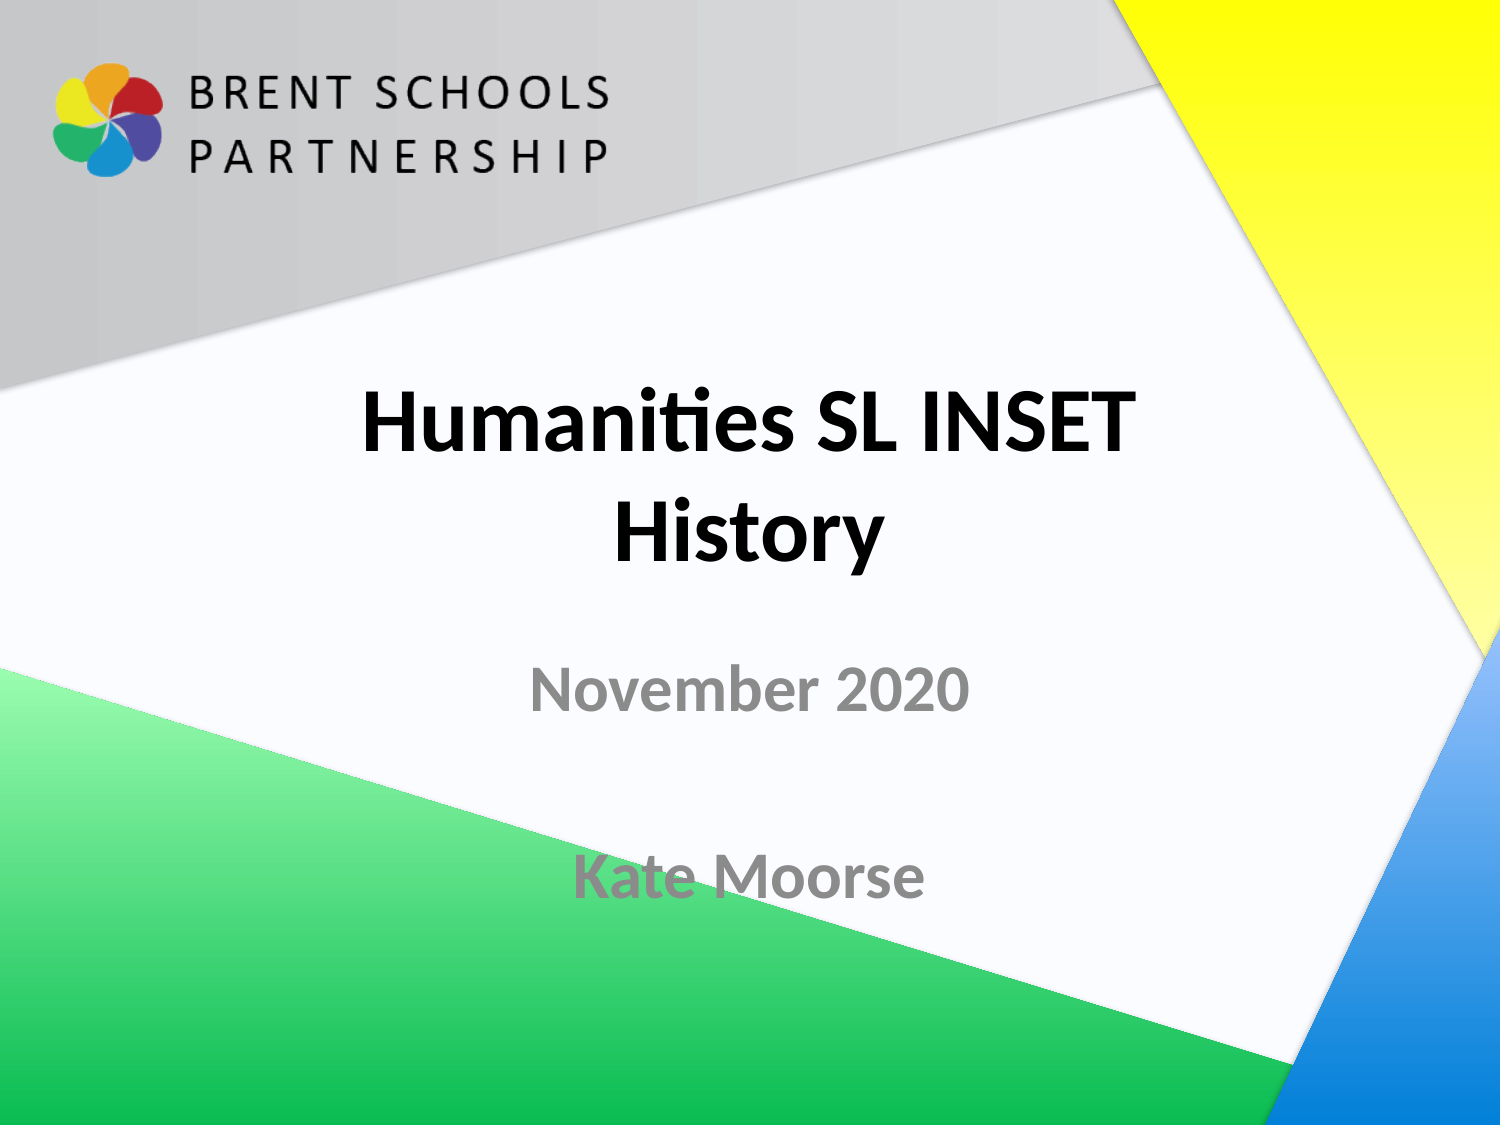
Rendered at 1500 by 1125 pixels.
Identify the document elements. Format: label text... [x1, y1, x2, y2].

picture [12, 0, 665, 243]
title Humanities SL INSET History [112, 349, 1388, 591]
subtitle November 2020 Kate Moorse [225, 637, 1275, 925]
